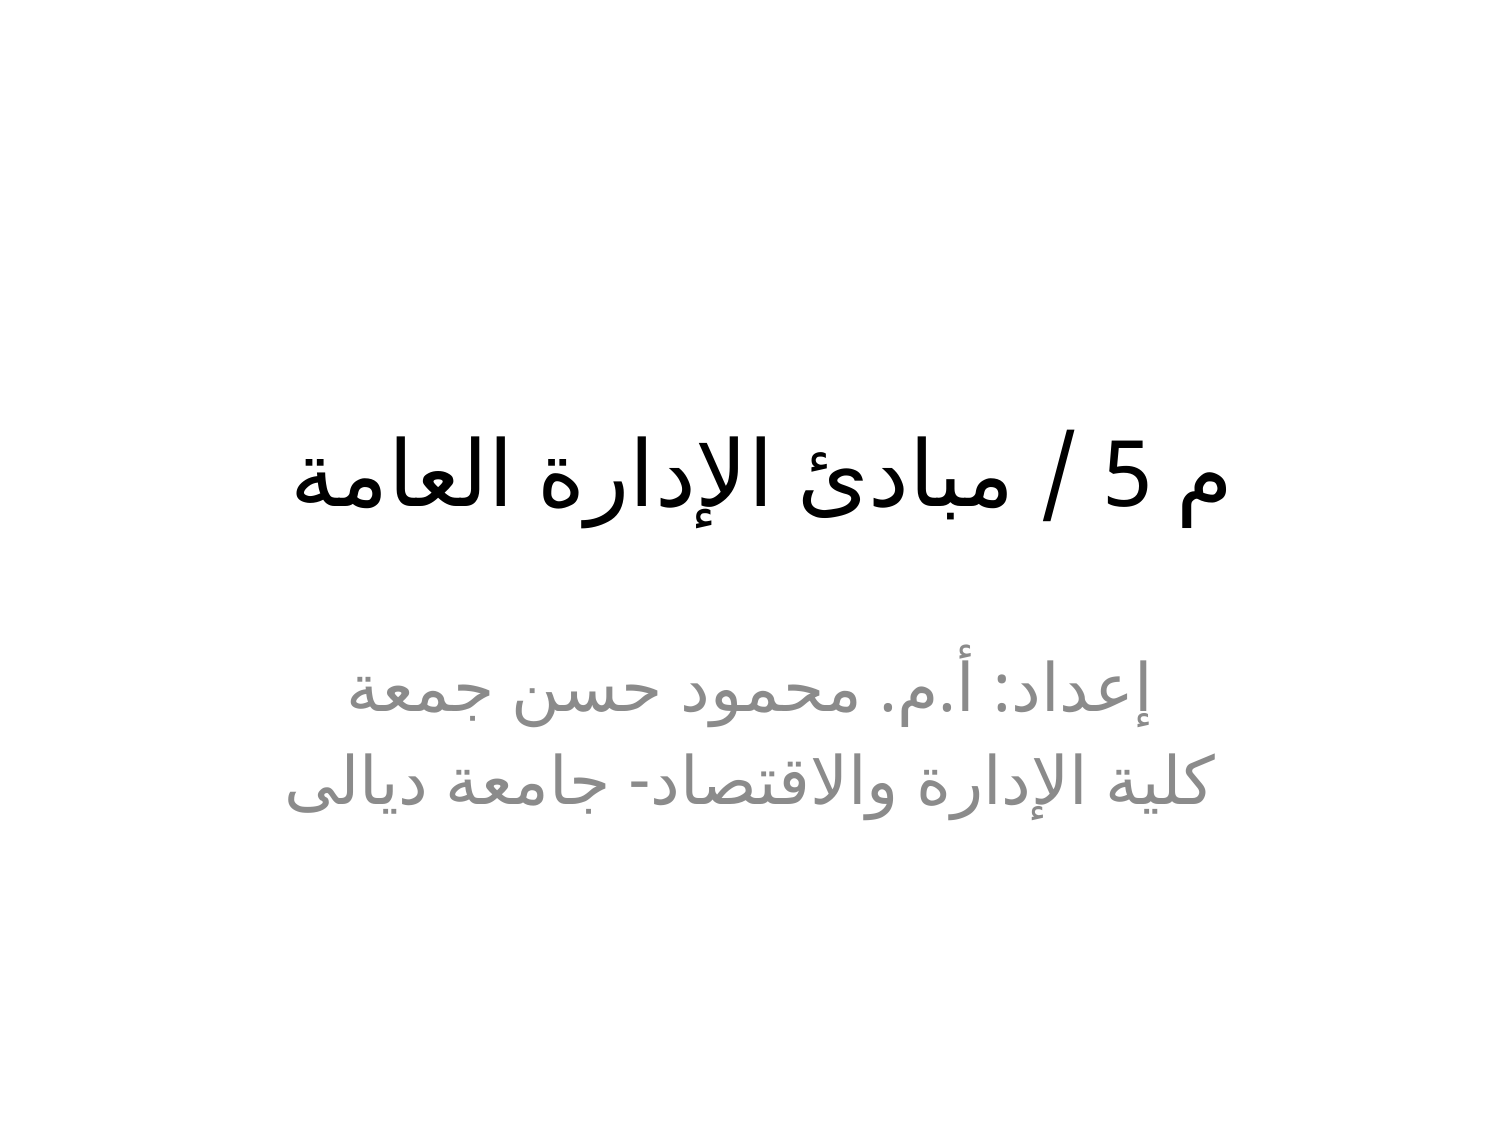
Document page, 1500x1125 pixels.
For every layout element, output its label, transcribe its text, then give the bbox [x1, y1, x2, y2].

title م 5 / مبادئ الإدارة العامة [112, 349, 1388, 591]
subtitle إعداد: أ.م. محمود حسن جمعة كلية الإدارة والاقتصاد- جامعة ديالى [225, 637, 1275, 925]
